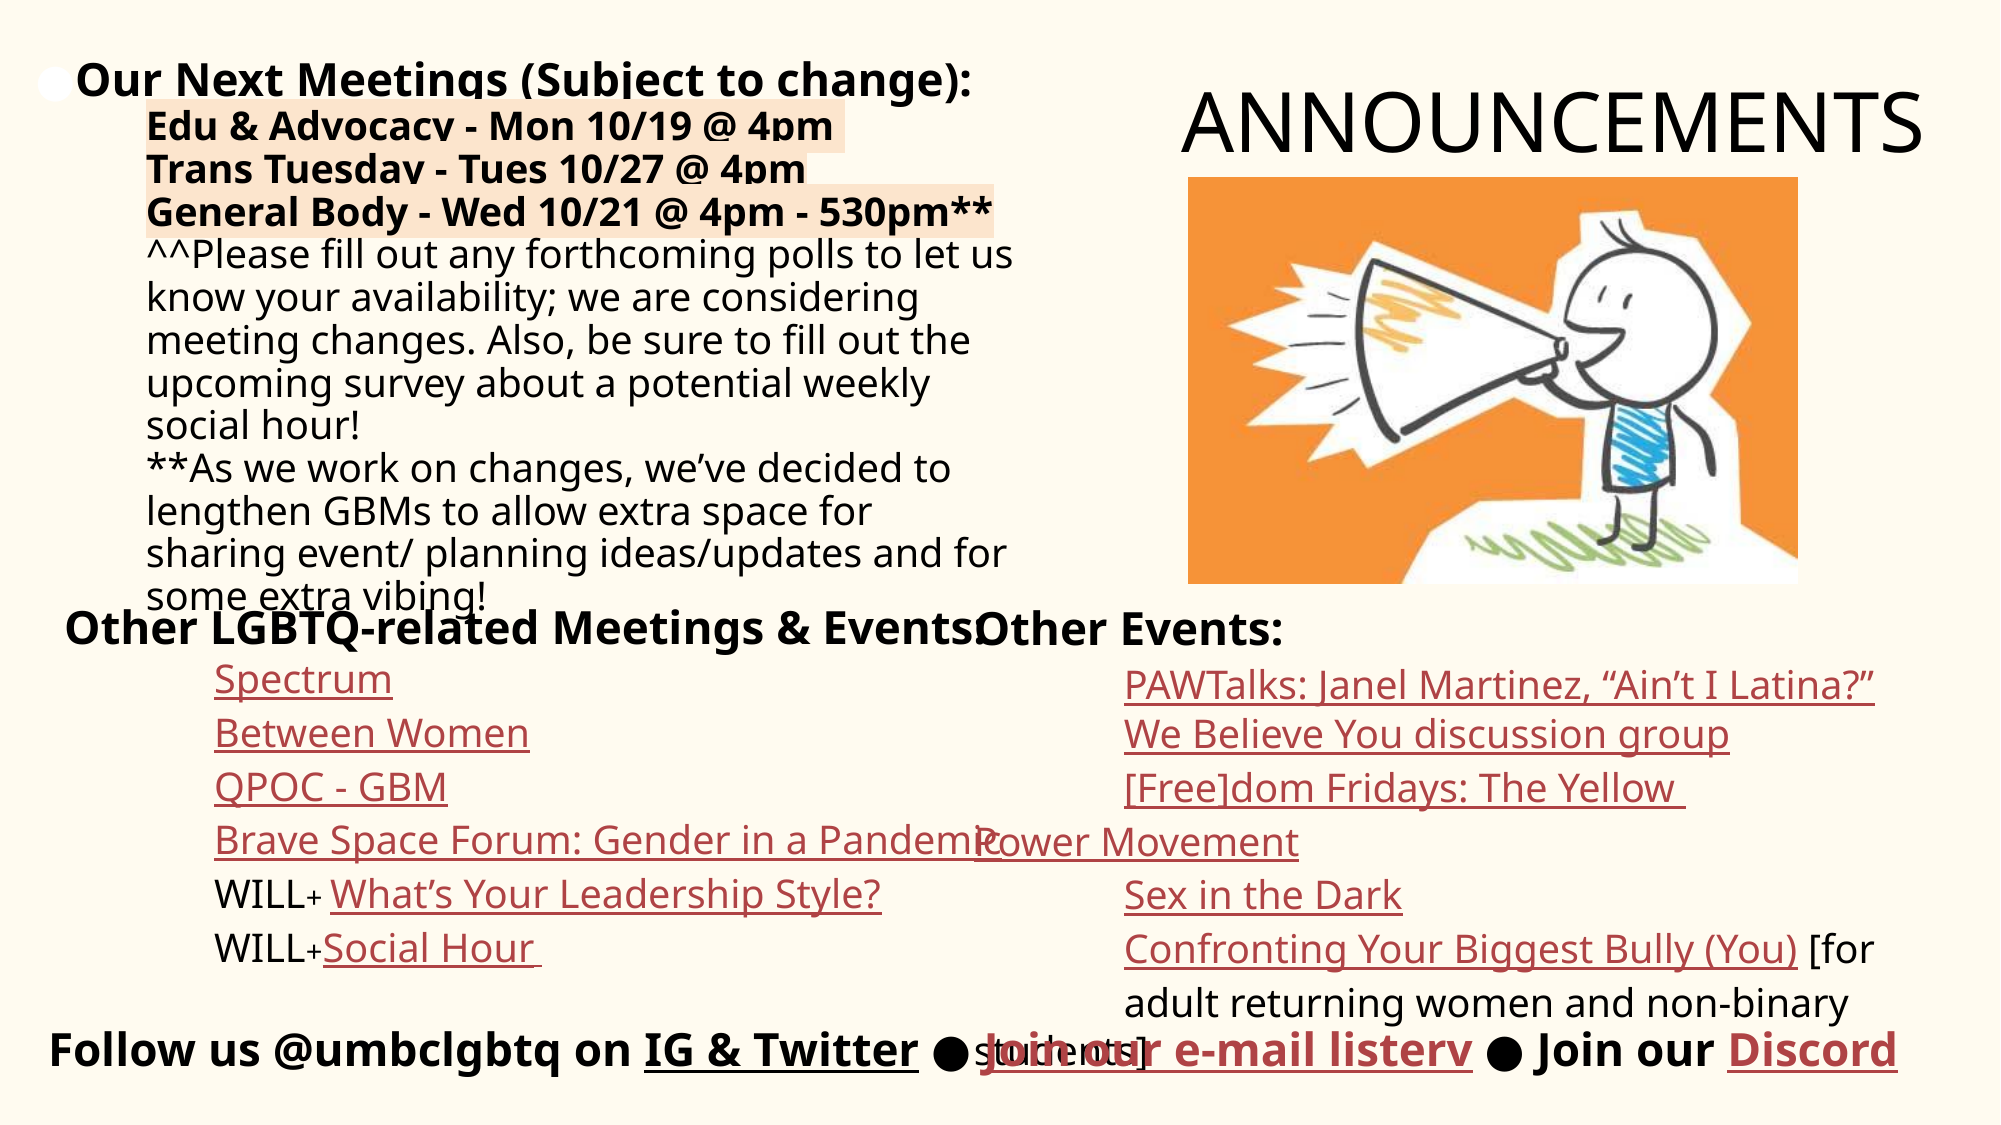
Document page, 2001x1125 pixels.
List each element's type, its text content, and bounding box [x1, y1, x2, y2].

picture [1187, 177, 1798, 585]
text_box Other LGBTQ-related Meetings & Events: Spectrum Between Women QPOC - GBM Brave Space Forum: Gender in a Pandemic WILL+ What’s Your Leadership Style? WILL+Social Hour [49, 583, 1068, 953]
list Our Next Meetings (Subject to change): Edu & Advocacy - Mon 10/19 @ 4pm Trans Tuesday - Tues 10/27 @ 4pm General Body - Wed 10/21 @ 4pm - 530pm** ^^Please fill out any forthcoming polls to let us know your availability; we are considering meeting changes. Also, be sure to fill out the upcoming survey about a potential weekly social hour! **As we work on changes, we’ve decided to lengthen GBMs to allow extra space for sharing event/ planning ideas/updates and for some extra vibing! [18, 49, 1038, 585]
text_box Follow us @umbclgbtq on IG & Twitter ● Join our e-mail listerv ● Join our Discord [5, 1005, 1941, 1125]
title ANNOUNCEMENTS [528, 19, 1941, 232]
text_box Other Events: PAWTalks: Janel Martinez, “Ain’t I Latina?” We Believe You discussion group [Free]dom Fridays: The Yellow Power Movement Sex in the Dark Confronting Your Biggest Bully (You) [for adult returning women and non-binary students] [958, 584, 1968, 953]
